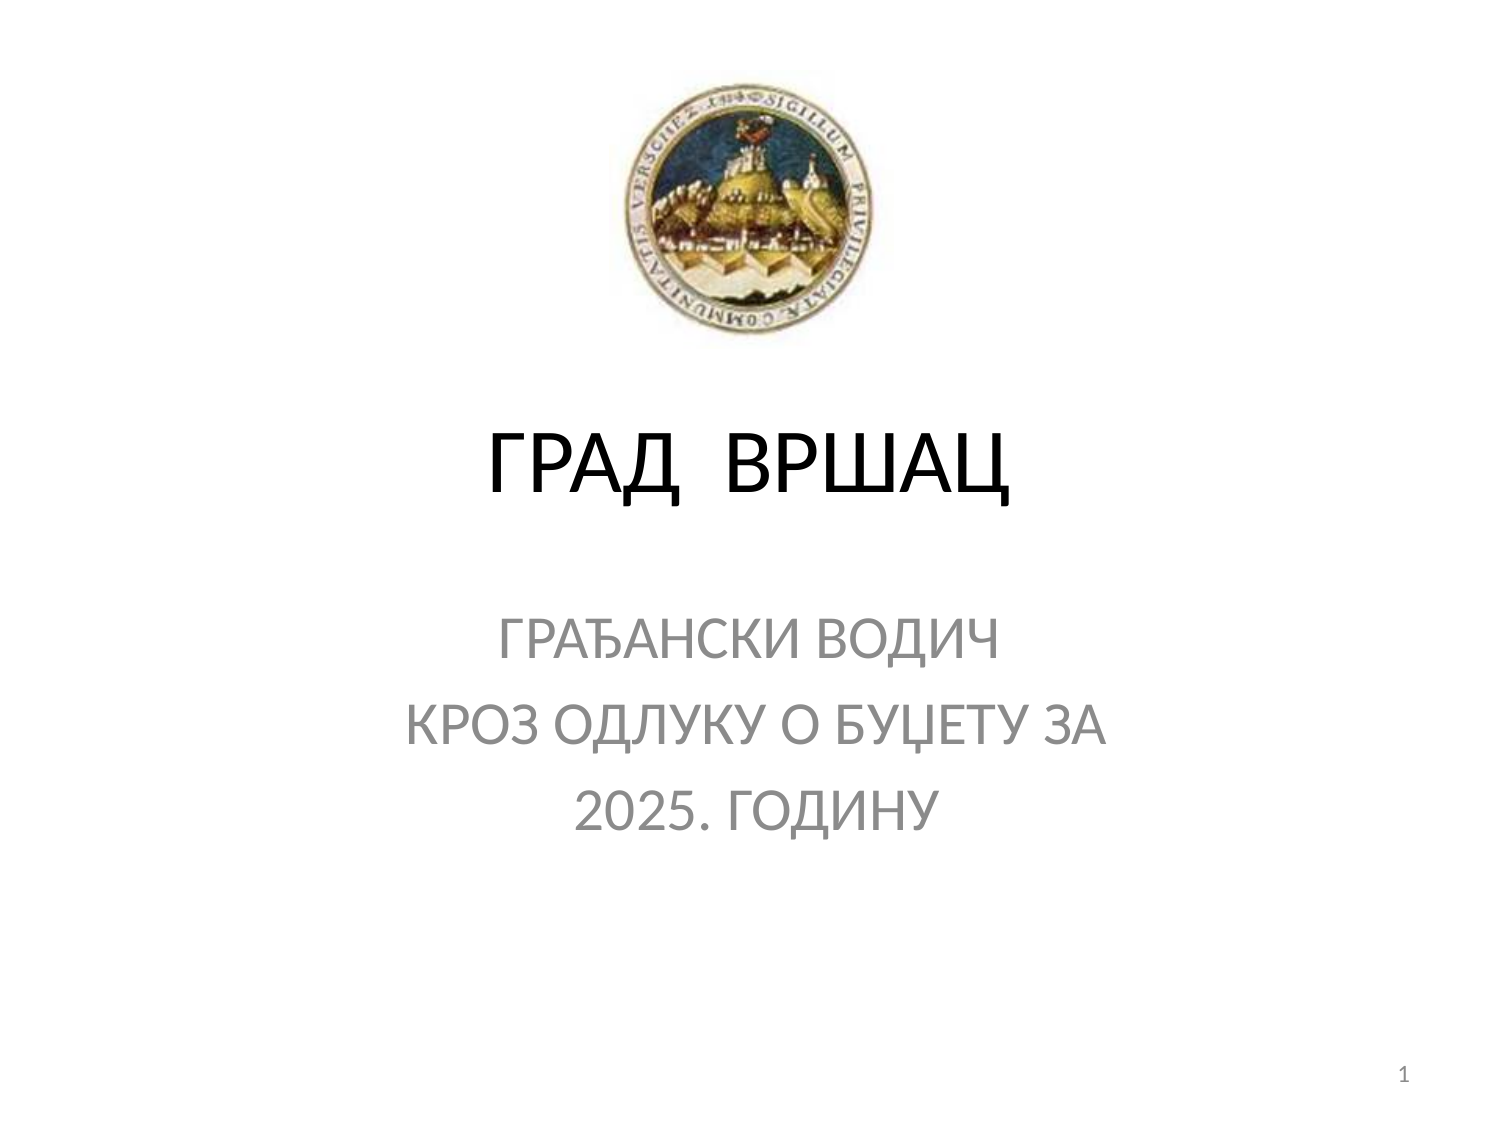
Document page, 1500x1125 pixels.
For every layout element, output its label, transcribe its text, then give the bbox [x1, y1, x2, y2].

slide_number 1 [1074, 1042, 1425, 1103]
subtitle ГРАЂАНСКИ ВОДИЧ КРОЗ ОДЛУКУ О БУЏЕТУ ЗА 2025. ГОДИНУ [225, 590, 1275, 853]
title ГРАД ВРШАЦ [112, 349, 1388, 563]
picture [609, 70, 894, 349]
